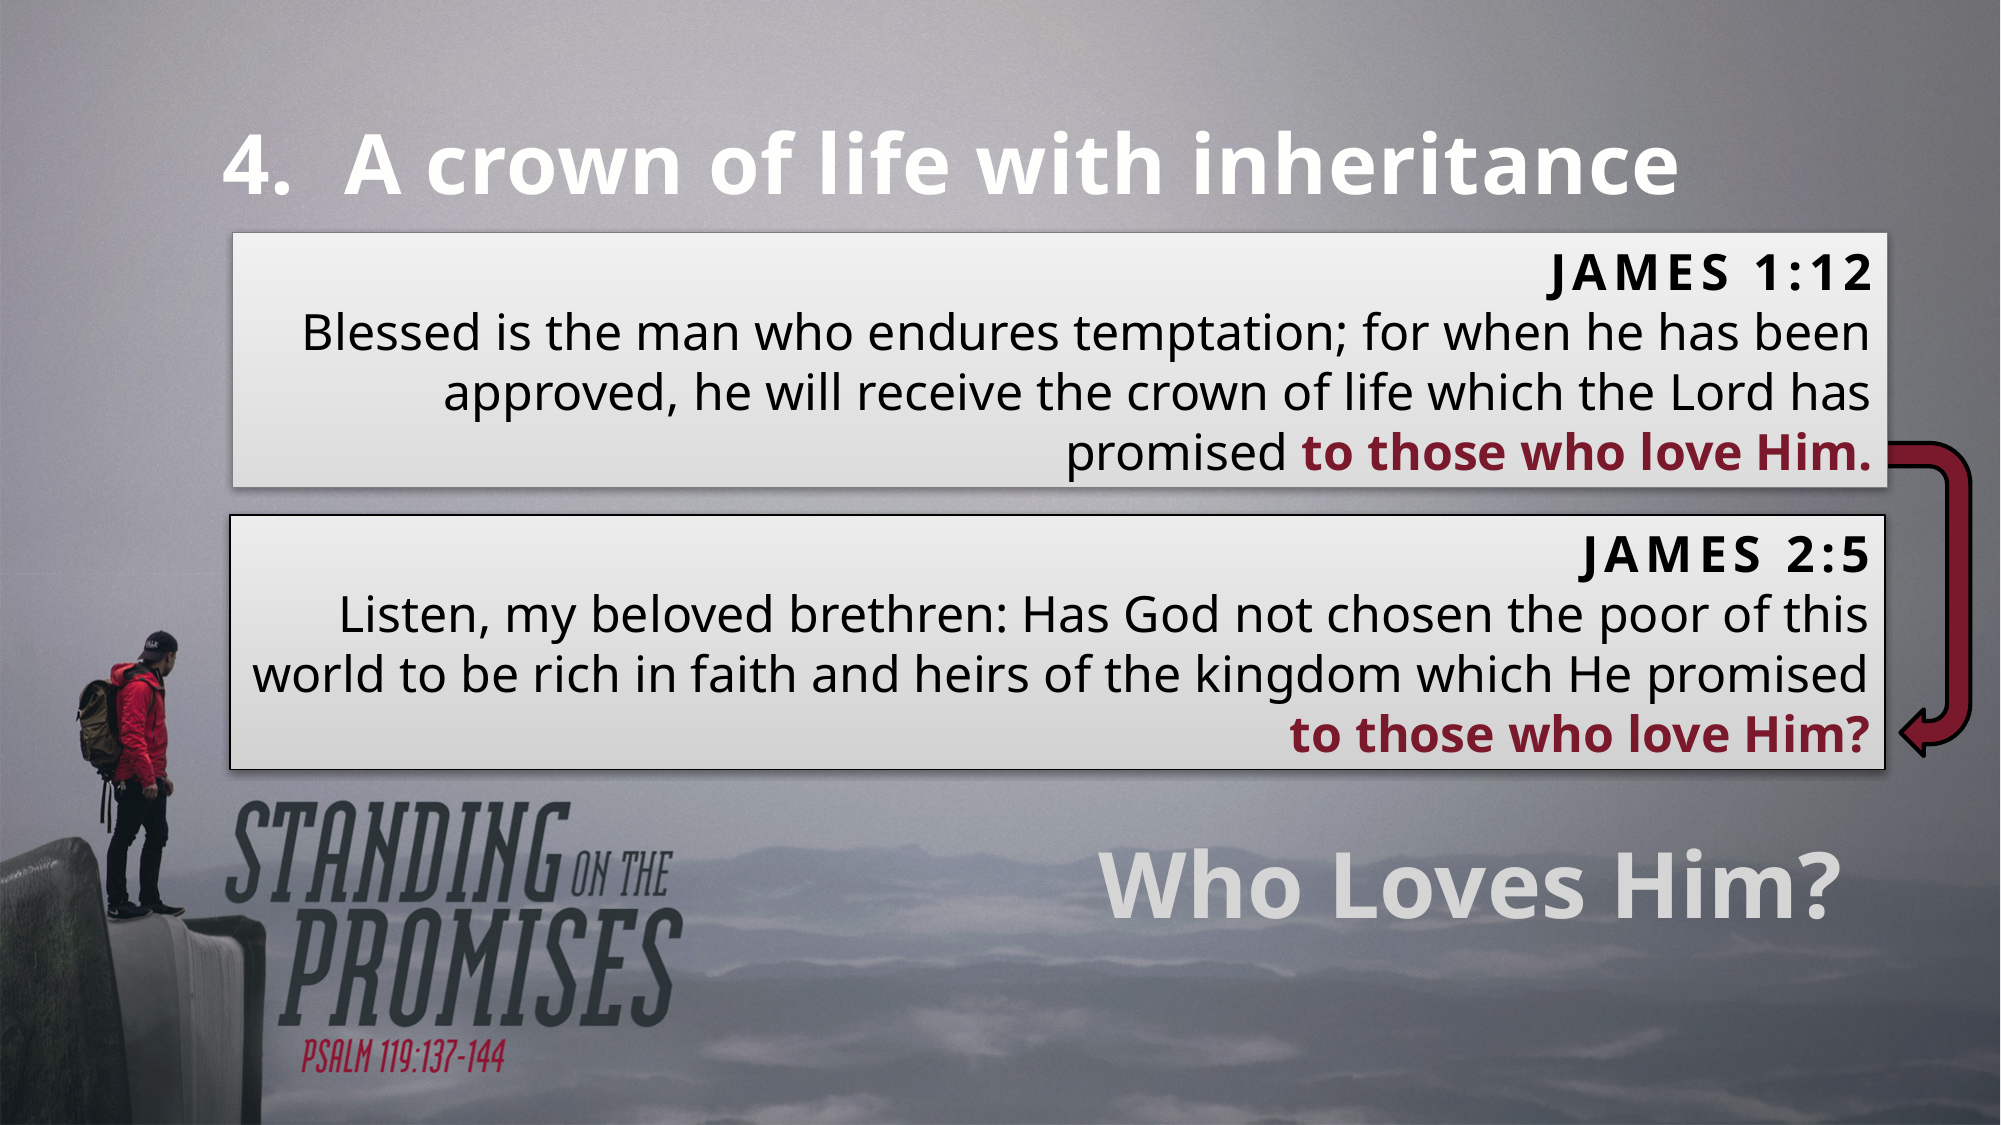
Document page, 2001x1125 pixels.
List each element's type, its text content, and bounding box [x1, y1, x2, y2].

text_box [1895, 440, 1973, 758]
text_box Who Loves Him? [1084, 819, 1858, 944]
text_box JAMES 2:5 Listen, my beloved brethren: Has God not chosen the poor of this world to be rich in faith and heirs of the kingdom which He promised to those who love Him? [229, 514, 1886, 770]
picture [0, 0, 2001, 1125]
text_box JAMES 1:12 Blessed is the man who endures temptation; for when he has been approved, he will receive the crown of life which the Lord has promised to those who love Him. [232, 232, 1888, 488]
list A crown of life with inheritance [207, 79, 1899, 246]
